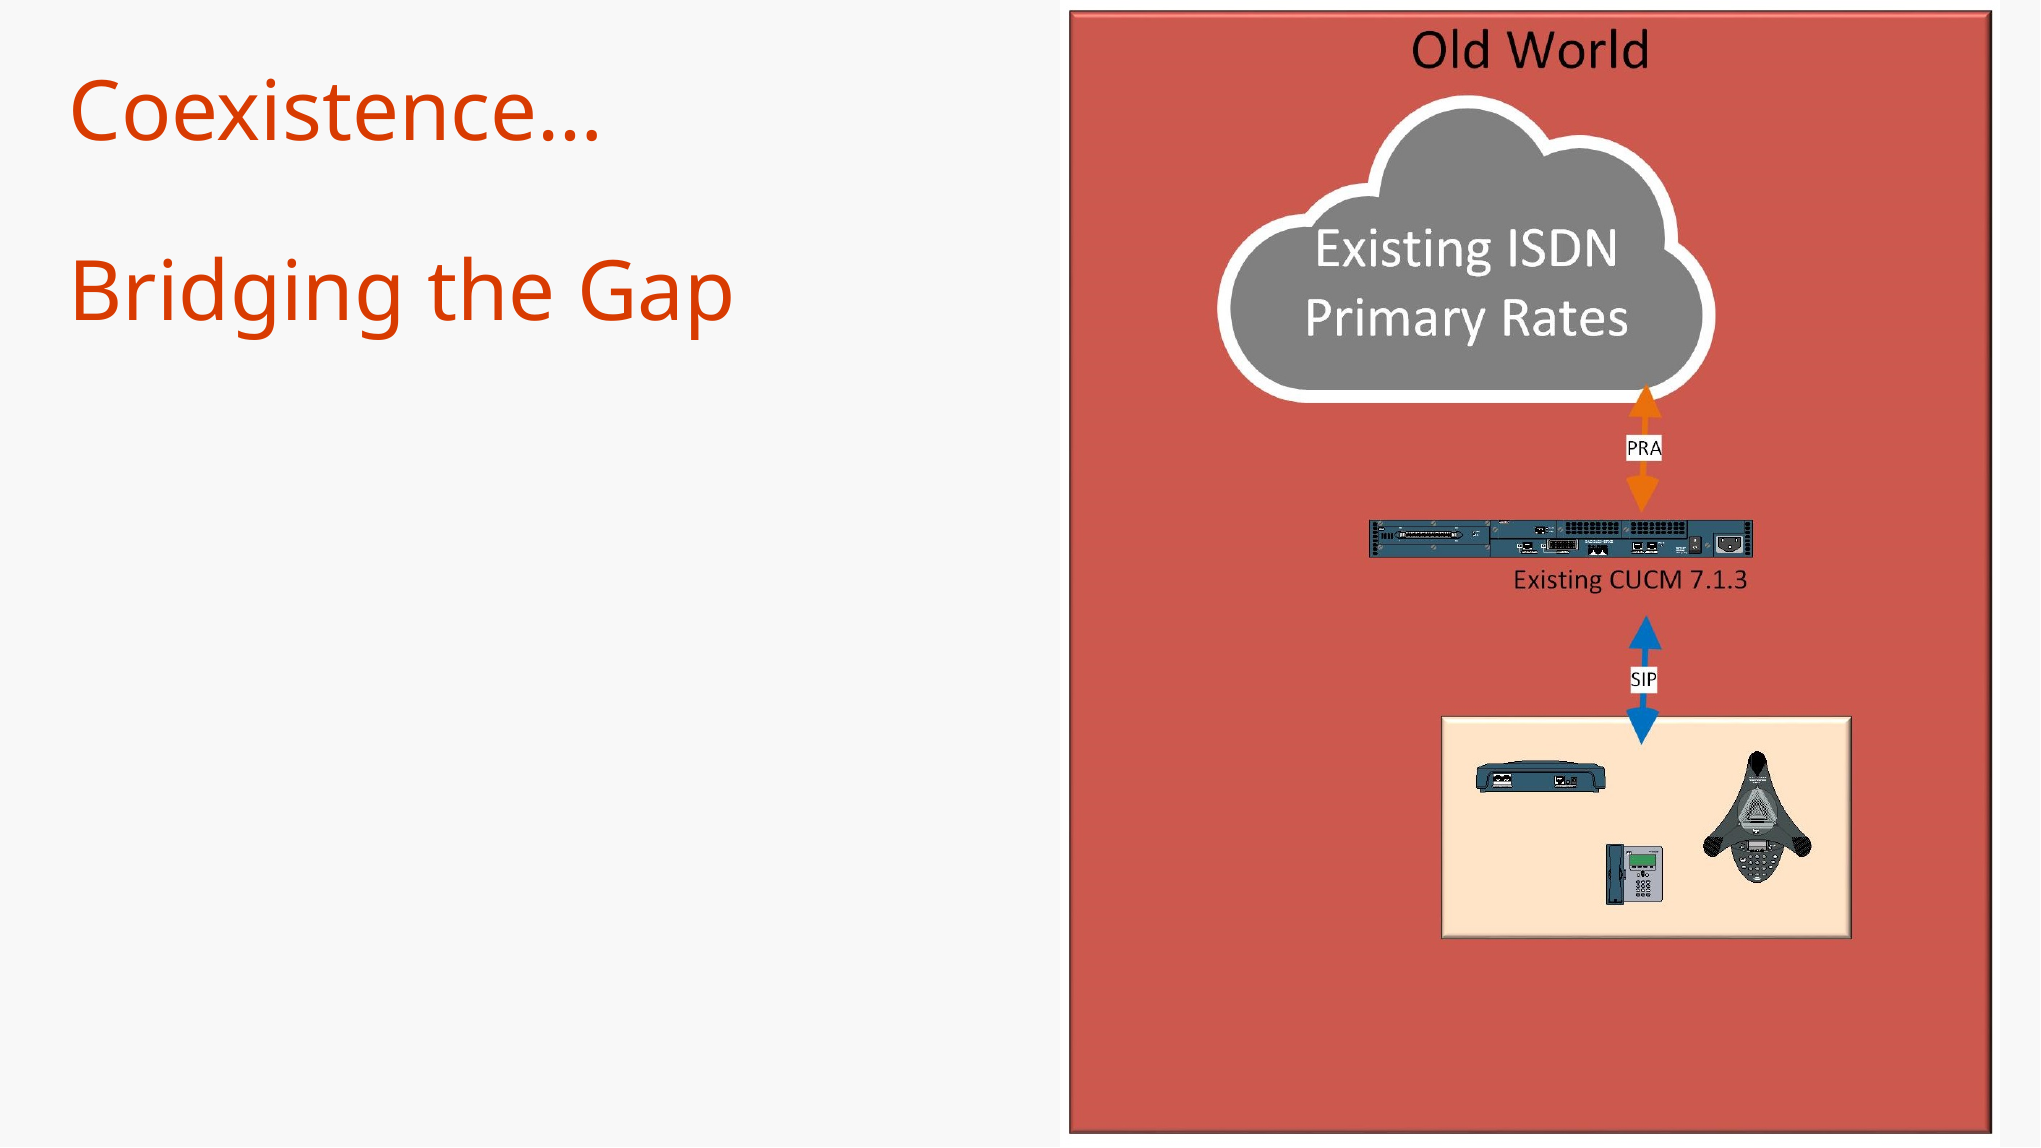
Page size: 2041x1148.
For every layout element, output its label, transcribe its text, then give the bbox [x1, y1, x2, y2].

title Coexistence… Bridging the Gap [45, 53, 1021, 544]
picture [1060, 0, 2000, 1148]
